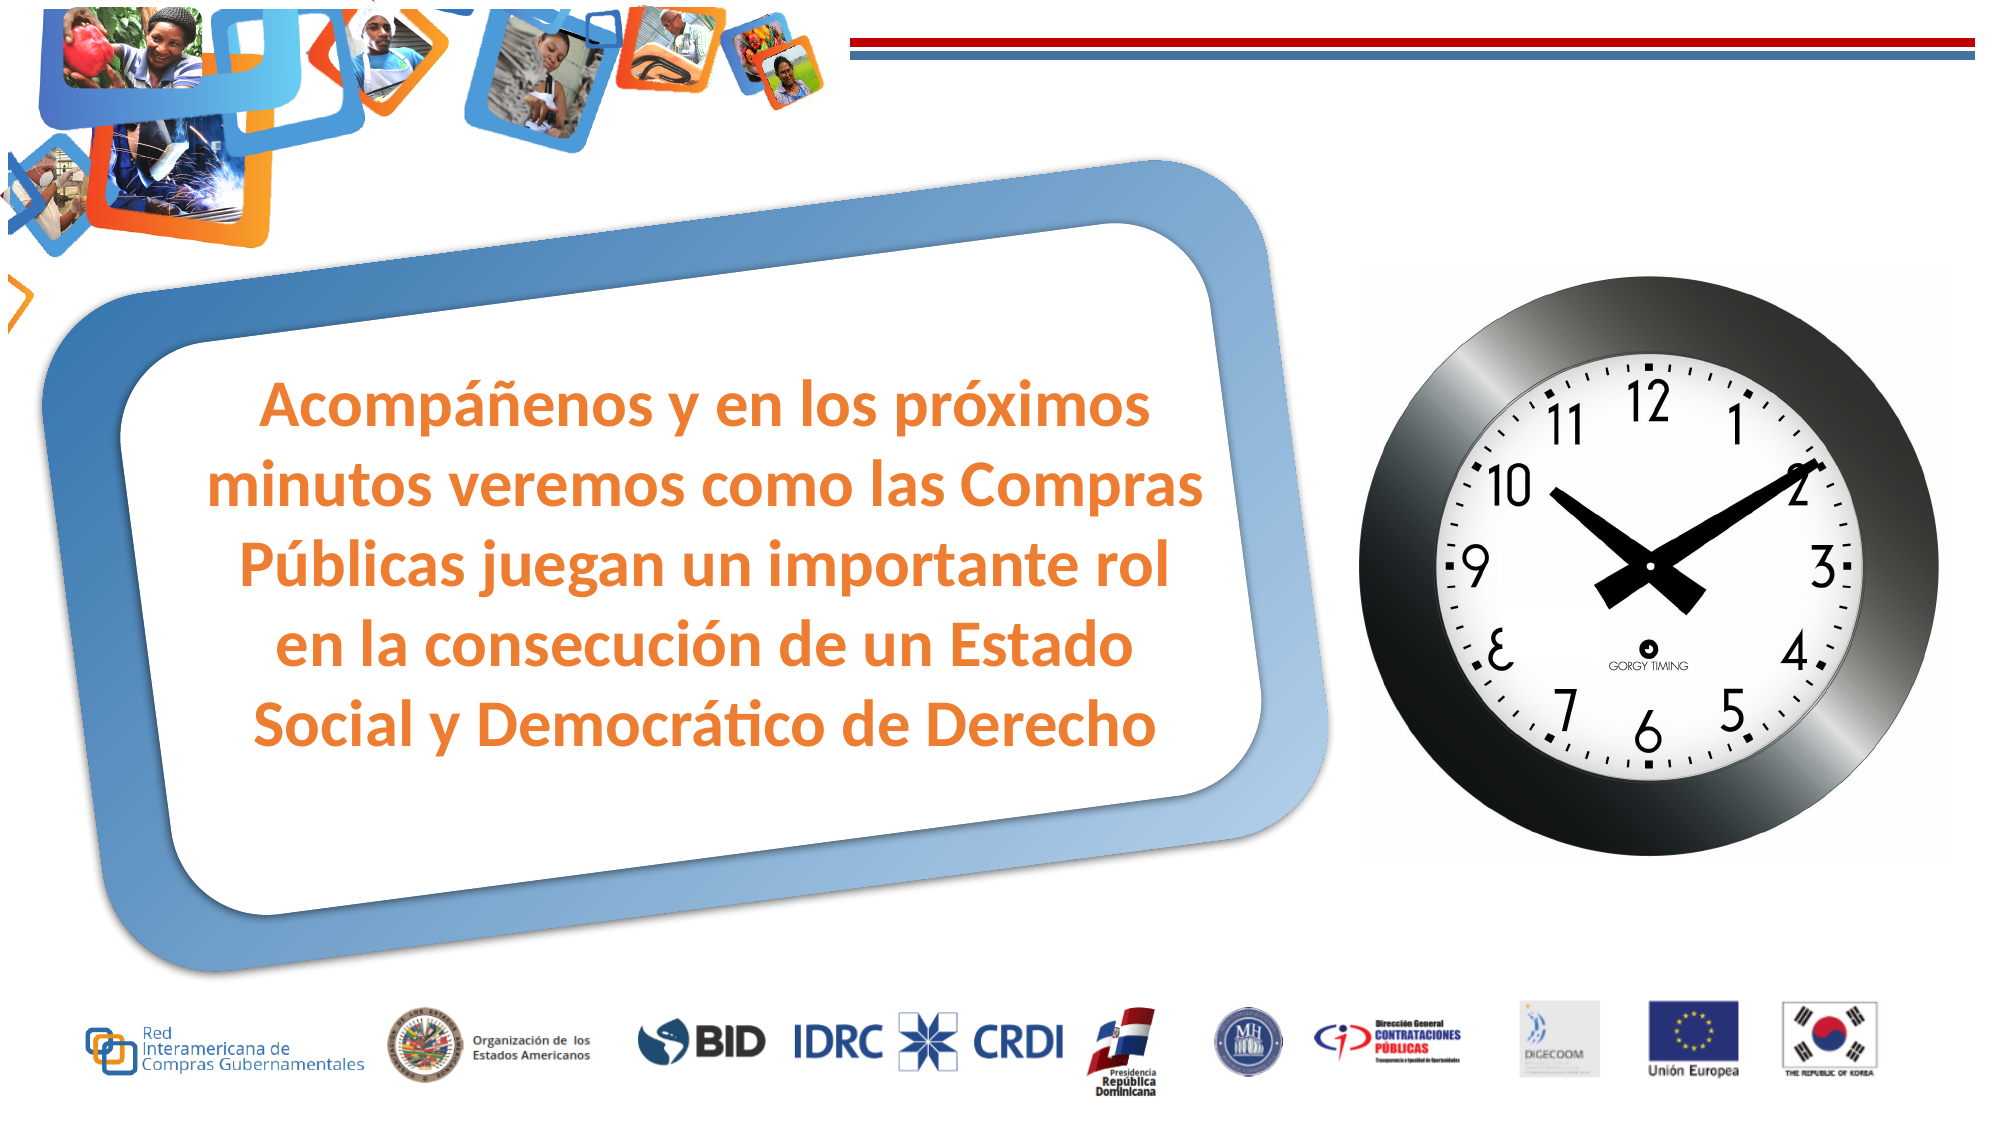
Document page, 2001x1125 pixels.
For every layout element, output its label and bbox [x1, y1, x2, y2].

picture [1513, 991, 1884, 1086]
text_box [0, 0, 838, 369]
text_box [67, 224, 1303, 908]
picture [82, 1006, 368, 1080]
picture [1359, 270, 1952, 857]
picture [630, 1006, 1467, 1102]
picture [383, 1000, 597, 1086]
